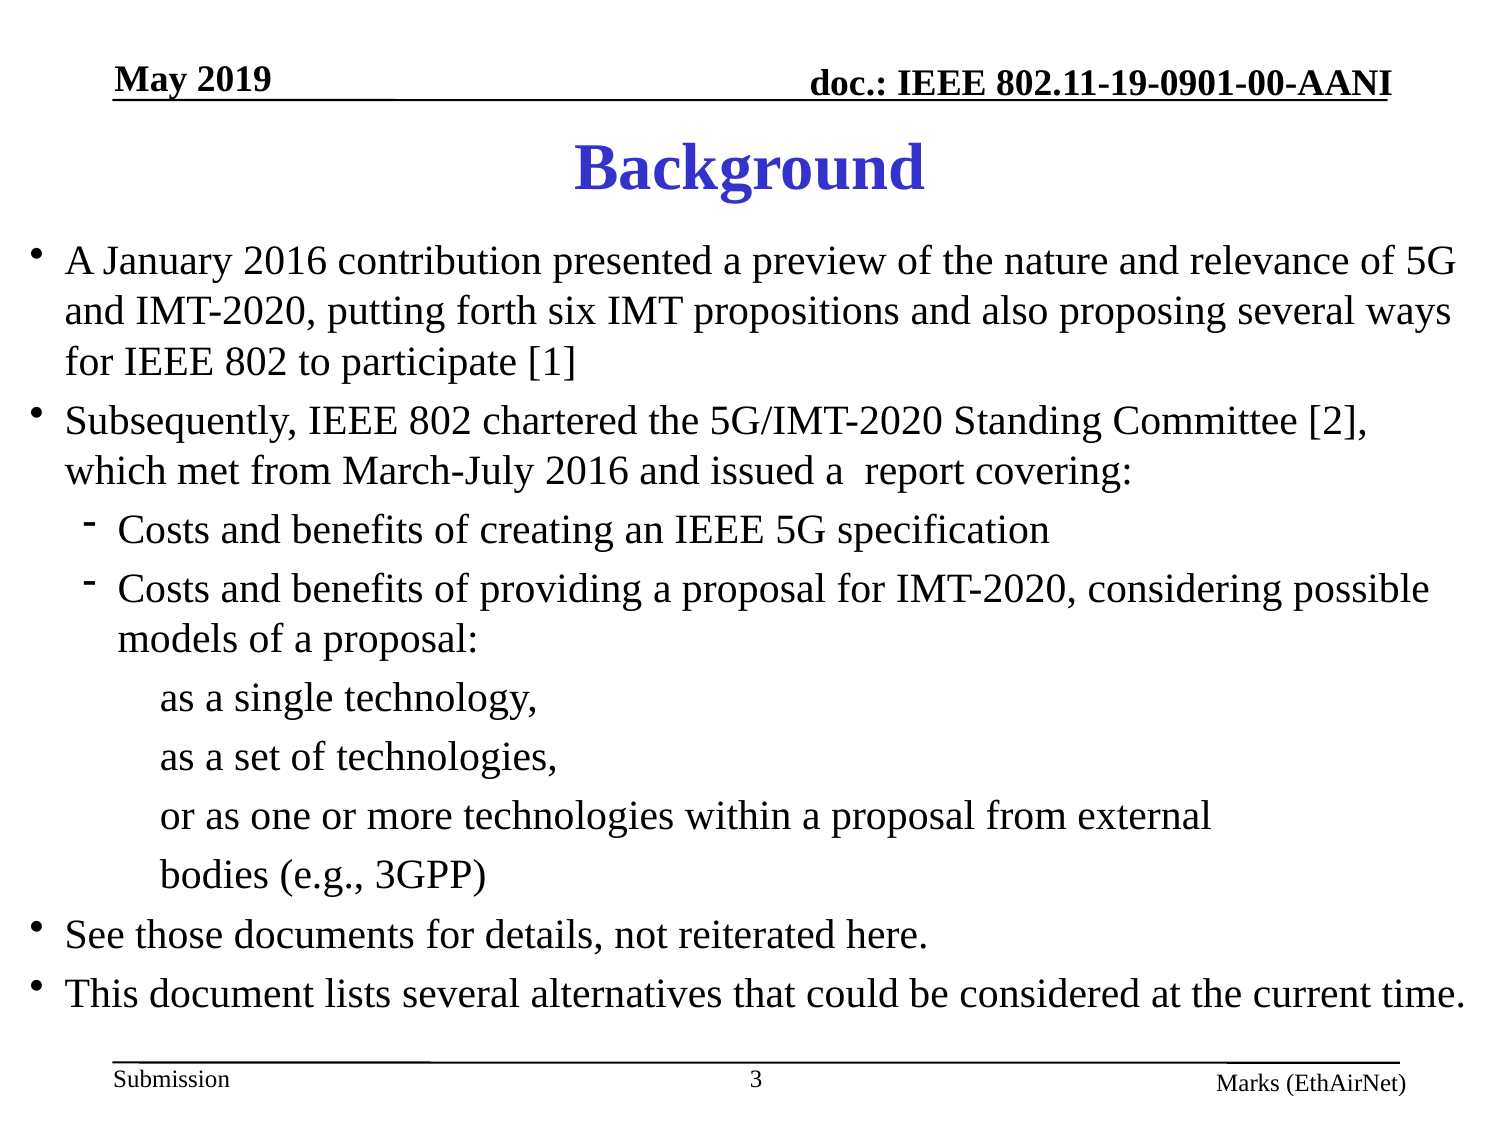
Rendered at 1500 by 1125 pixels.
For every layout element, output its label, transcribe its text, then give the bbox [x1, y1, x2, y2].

list A January 2016 contribution presented a preview of the nature and relevance of 5G and IMT-2020, putting forth six IMT propositions and also proposing several ways for IEEE 802 to participate [1] Subsequently, IEEE 802 chartered the 5G/IMT-2020 Standing Committee [2], which met from March-July 2016 and issued a report covering: Costs and benefits of creating an IEEE 5G specification Costs and benefits of providing a proposal for IMT-2020, considering possible models of a proposal: as a single technology, as a set of technologies, or as one or more technologies within a proposal from external bodies (e.g., 3GPP) See those documents for details, not reiterated here. This document lists several alternatives that could be considered at the current time. [21, 224, 1479, 1050]
slide_number 3 [742, 1061, 771, 1093]
title Background [24, 111, 1476, 213]
